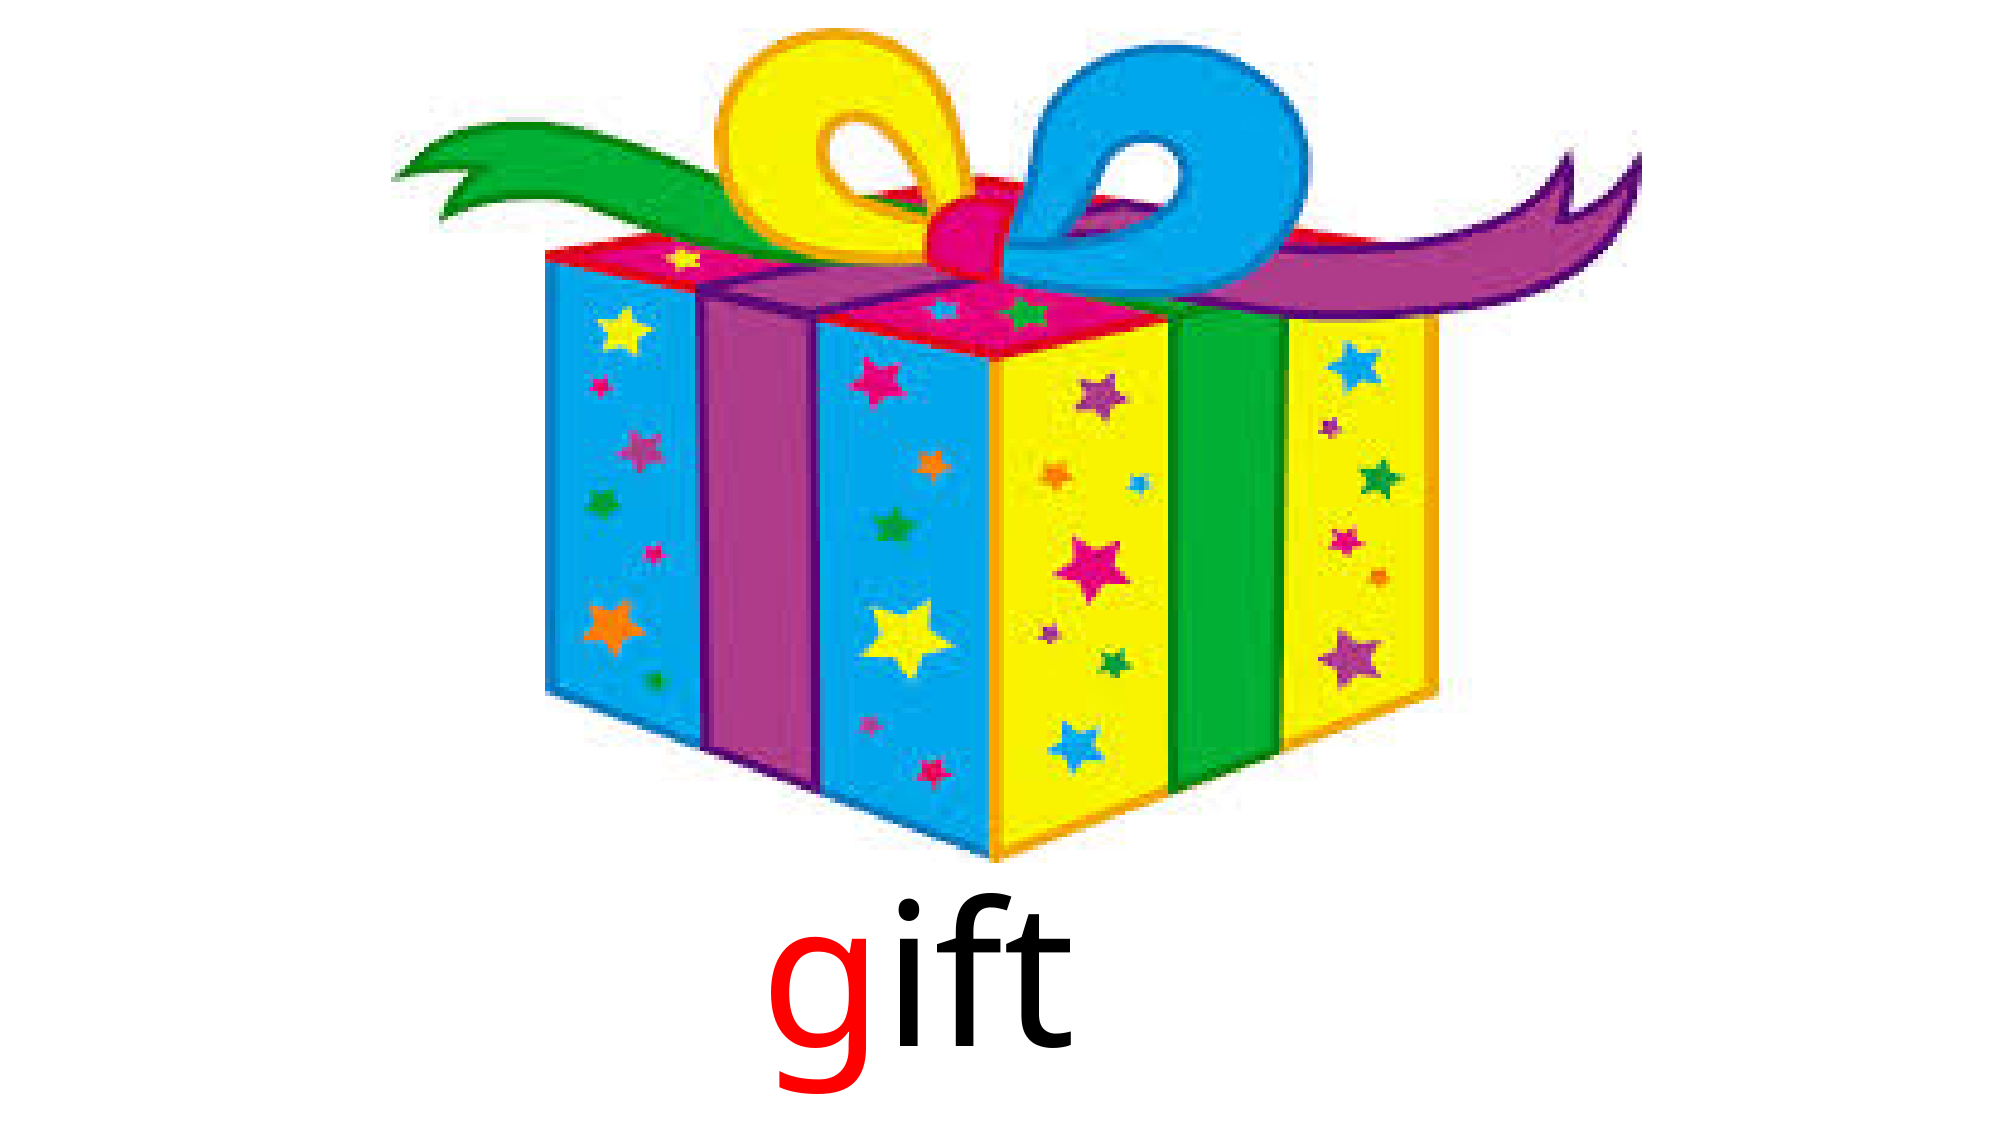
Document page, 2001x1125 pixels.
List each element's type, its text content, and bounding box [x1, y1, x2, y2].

picture [391, 28, 1642, 863]
text_box gift [745, 838, 1735, 1094]
